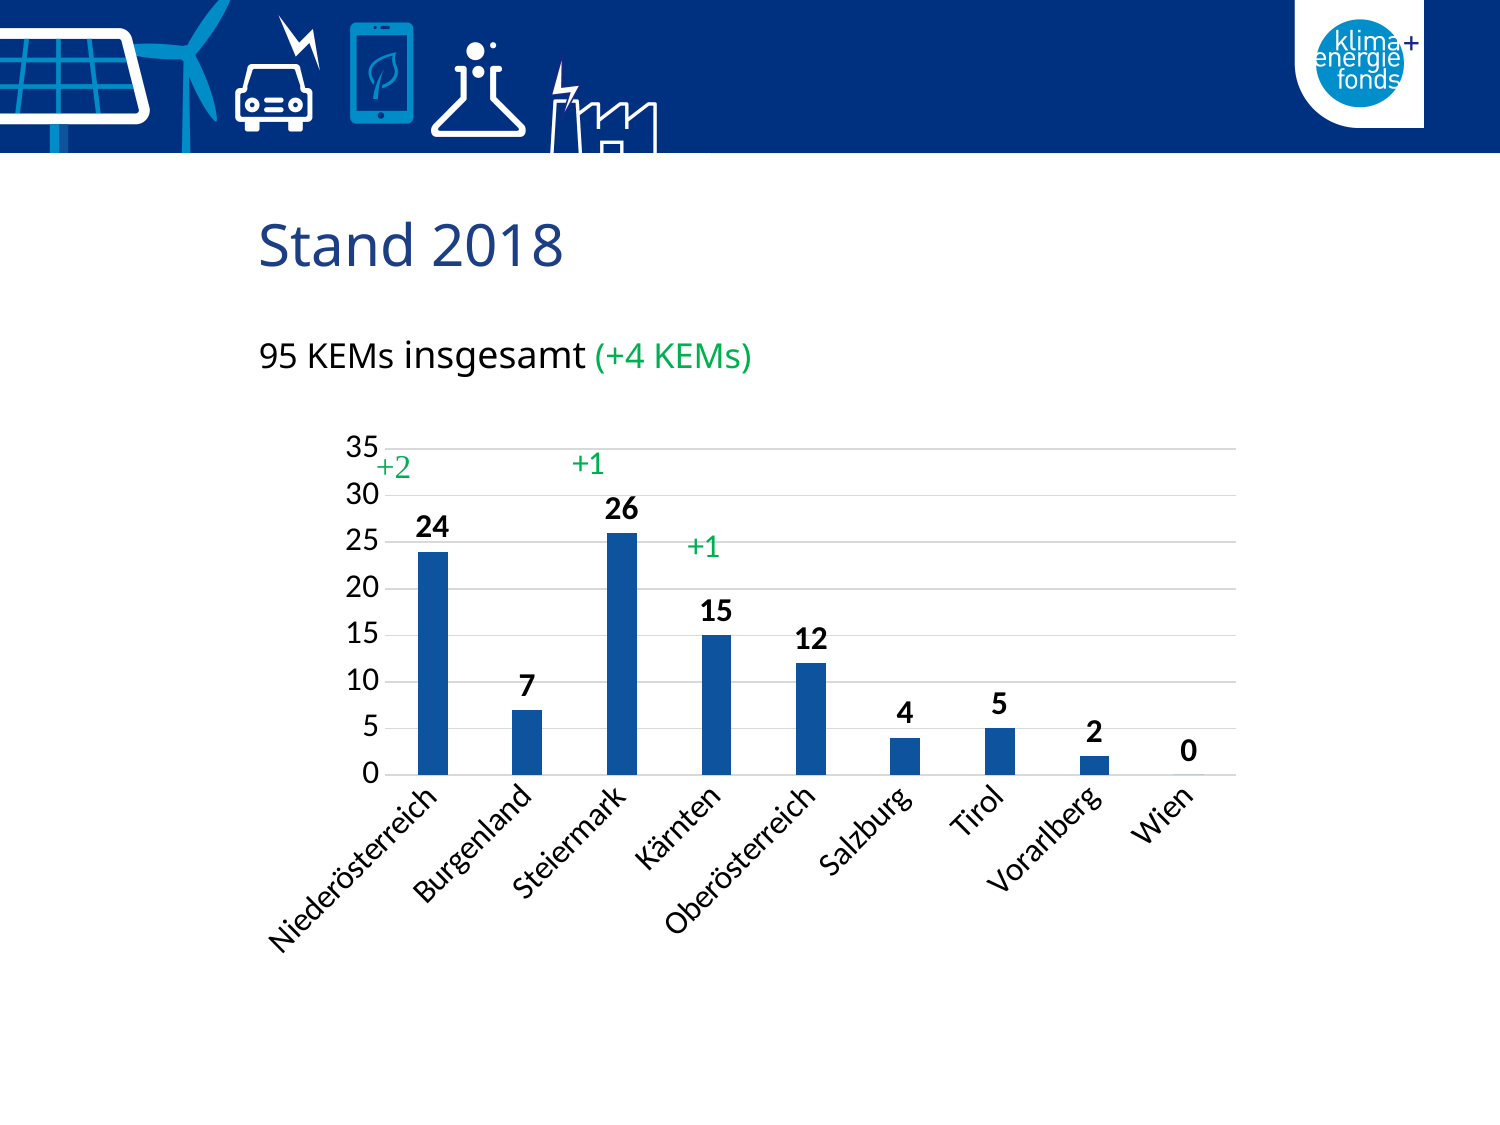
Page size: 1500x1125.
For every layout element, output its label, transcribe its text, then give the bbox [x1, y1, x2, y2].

picture [0, 0, 1500, 1125]
picture [25, 63, 55, 83]
picture [62, 63, 91, 83]
text_box Stand 2018 [243, 184, 1257, 302]
text_box 95 KEMs insgesamt (+4 KEMs) [243, 315, 1157, 384]
chart [243, 421, 1257, 973]
picture [0, 63, 20, 83]
